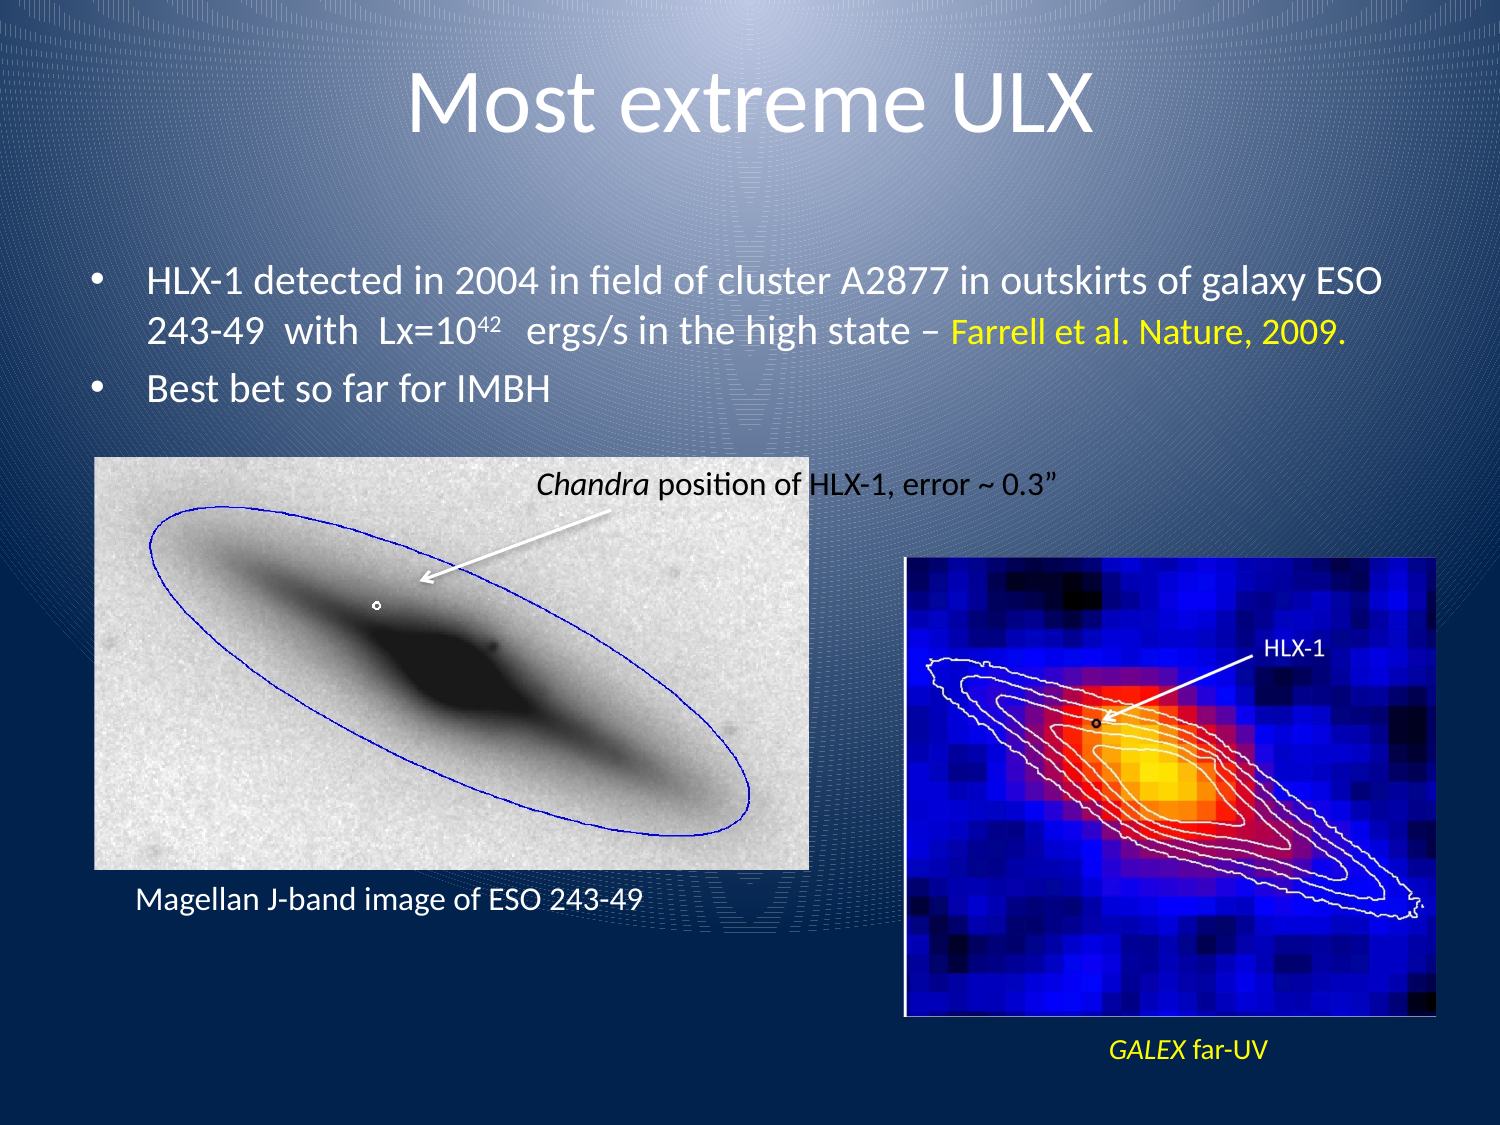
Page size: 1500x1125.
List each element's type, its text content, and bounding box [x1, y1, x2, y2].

title Most extreme ULX [75, 19, 1425, 173]
list HLX-1 detected in 2004 in field of cluster A2877 in outskirts of galaxy ESO 243-49 with Lx=1042 ergs/s in the high state – Farrell et al. Nature, 2009. Best bet so far for IMBH [75, 245, 1425, 988]
text_box Magellan J-band image of ESO 243-49 [120, 869, 833, 925]
picture [94, 457, 810, 870]
text_box Chandra position of HLX-1, error ~ 0.3” [472, 454, 1123, 509]
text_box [903, 556, 1437, 1074]
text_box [418, 509, 612, 582]
